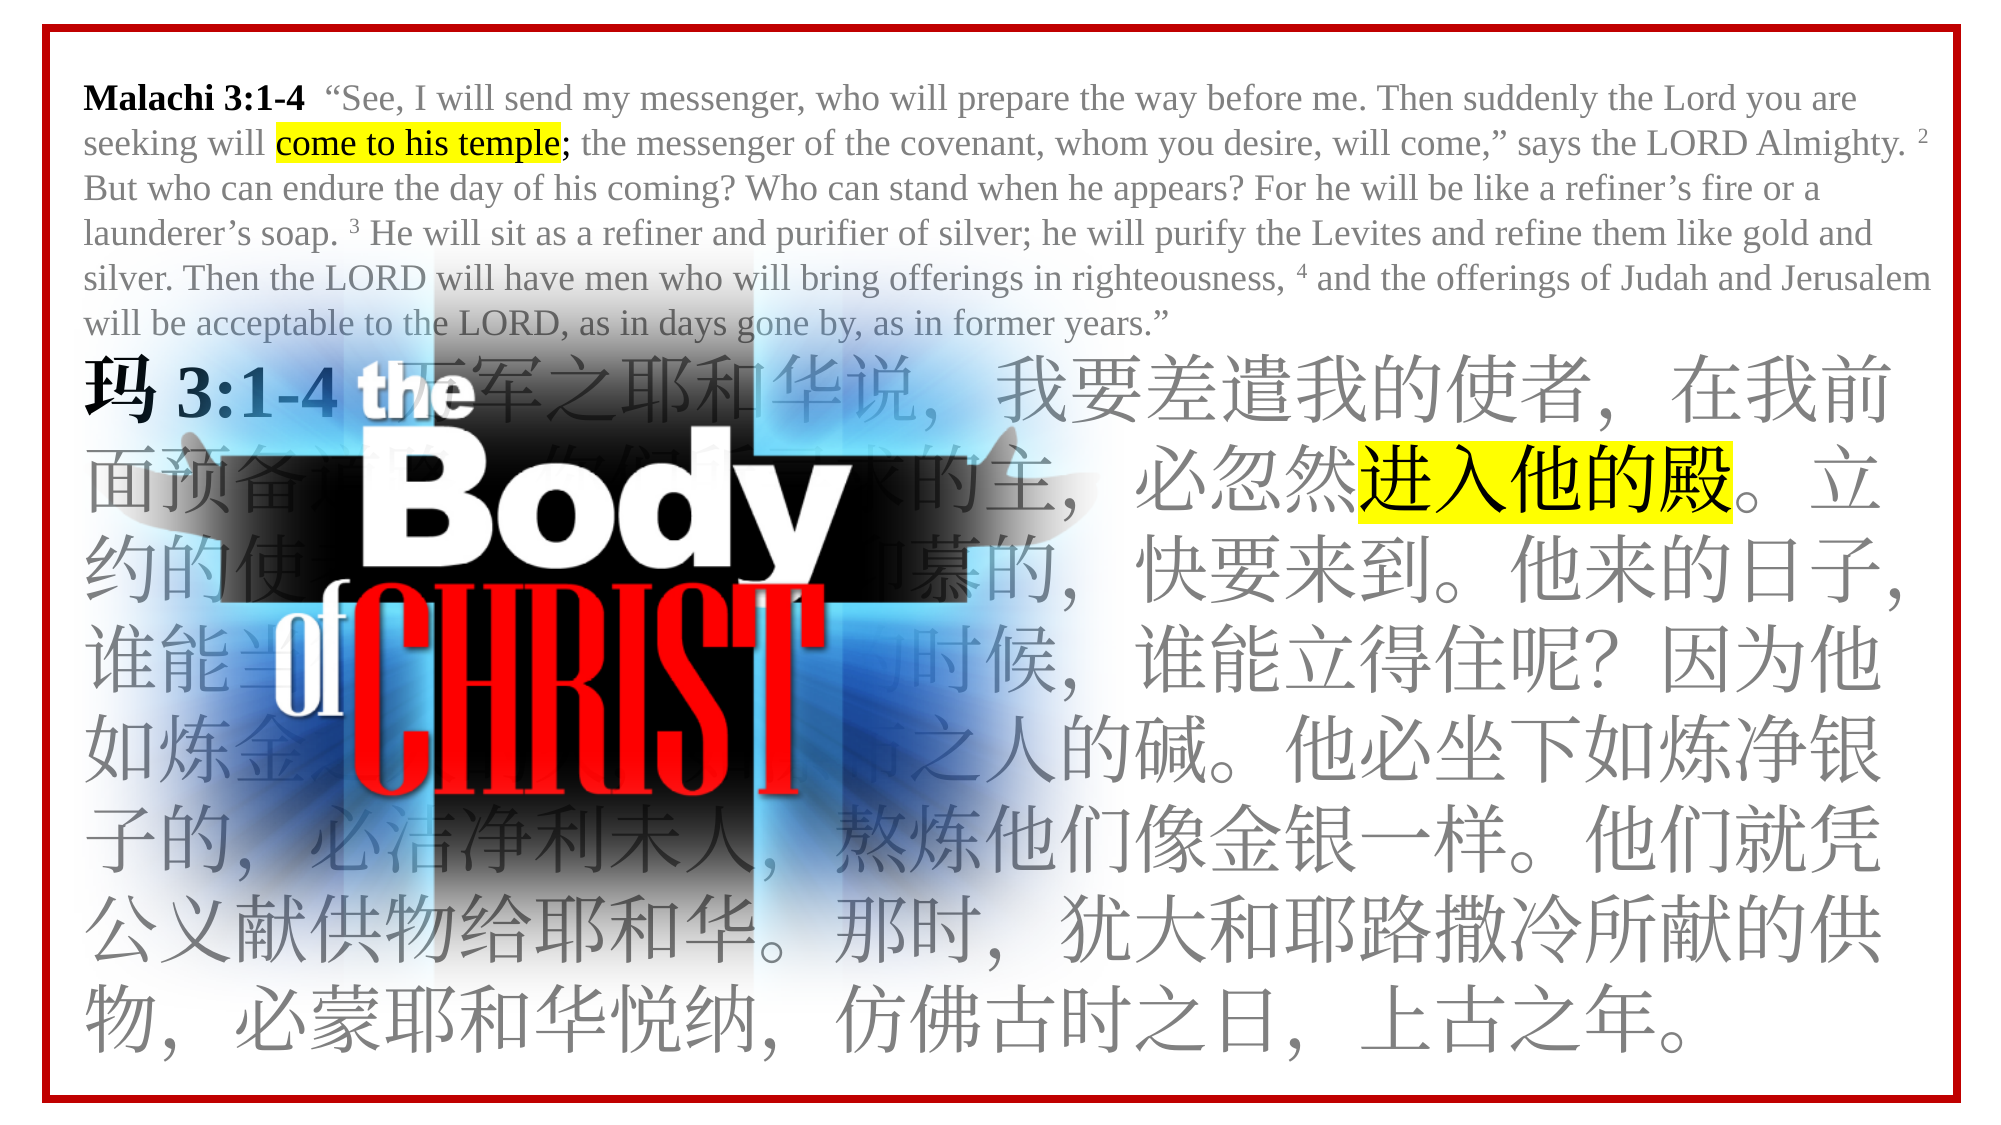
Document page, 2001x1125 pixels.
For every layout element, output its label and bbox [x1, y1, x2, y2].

picture [68, 223, 1130, 1019]
text_box [45, 27, 1958, 1100]
